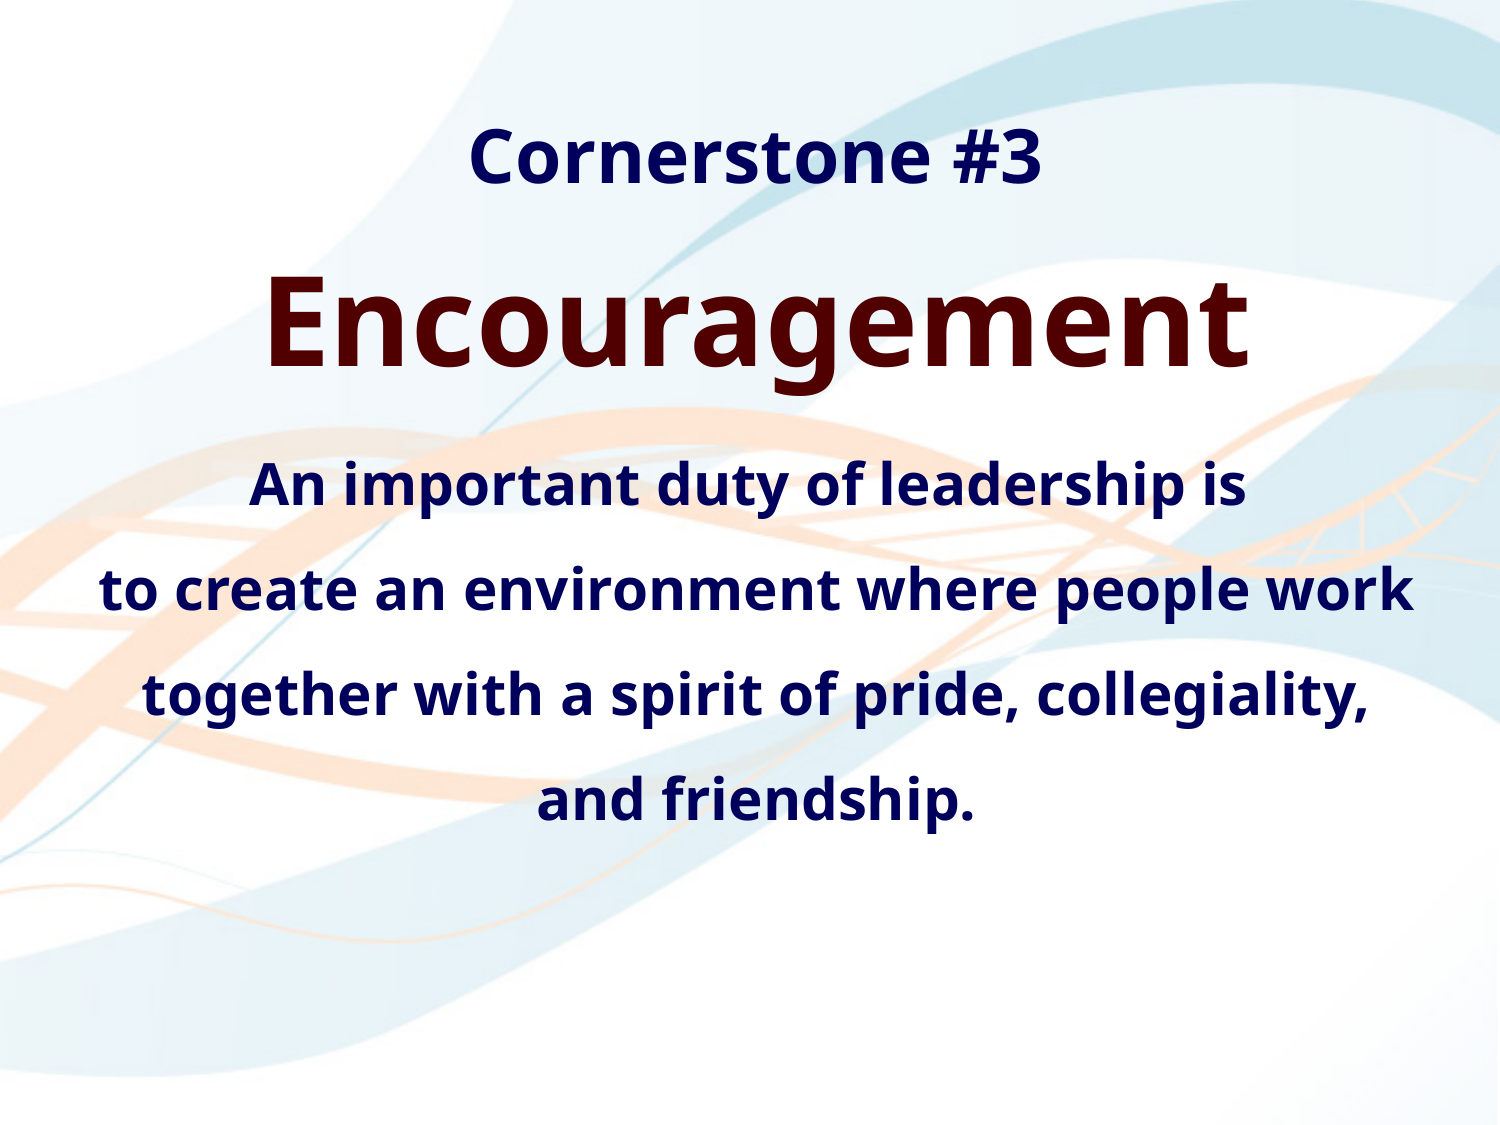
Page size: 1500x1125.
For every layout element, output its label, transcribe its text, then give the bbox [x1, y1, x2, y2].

picture [0, 0, 1500, 1125]
text_box Cornerstone #3 Encouragement An important duty of leadership is to create an environment where people work together with a spirit of pride, collegiality, and friendship. [74, 87, 1438, 840]
